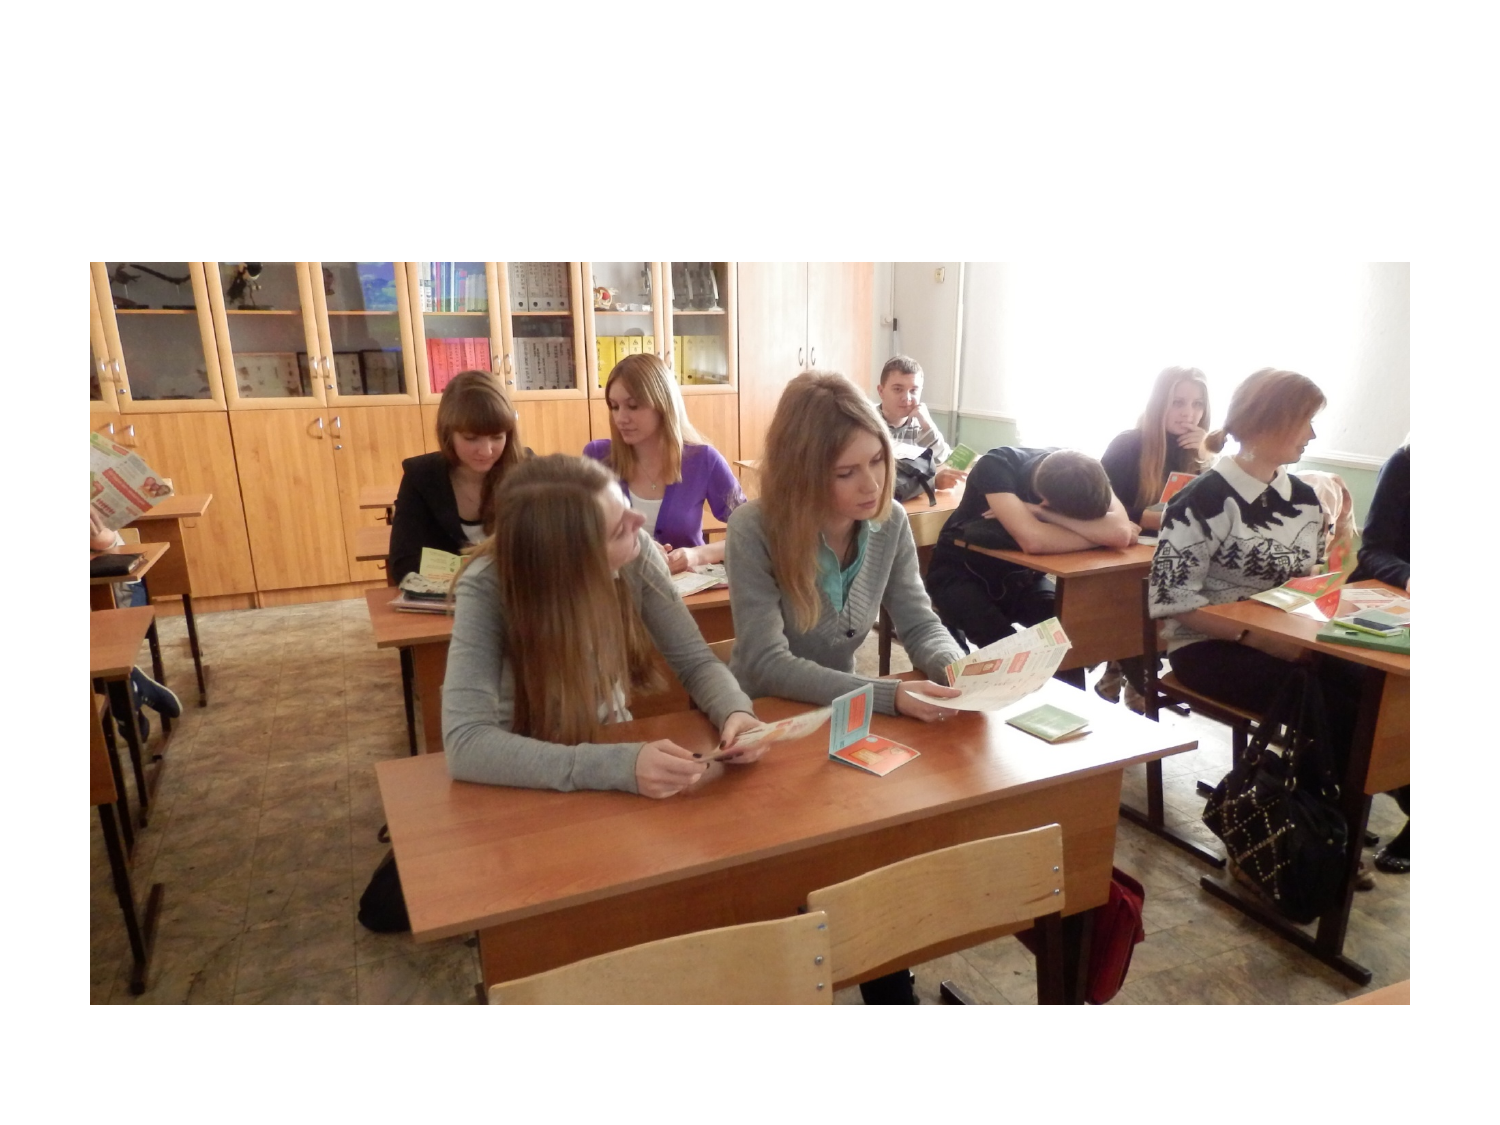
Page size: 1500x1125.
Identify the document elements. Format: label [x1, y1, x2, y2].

list [89, 262, 1411, 1006]
